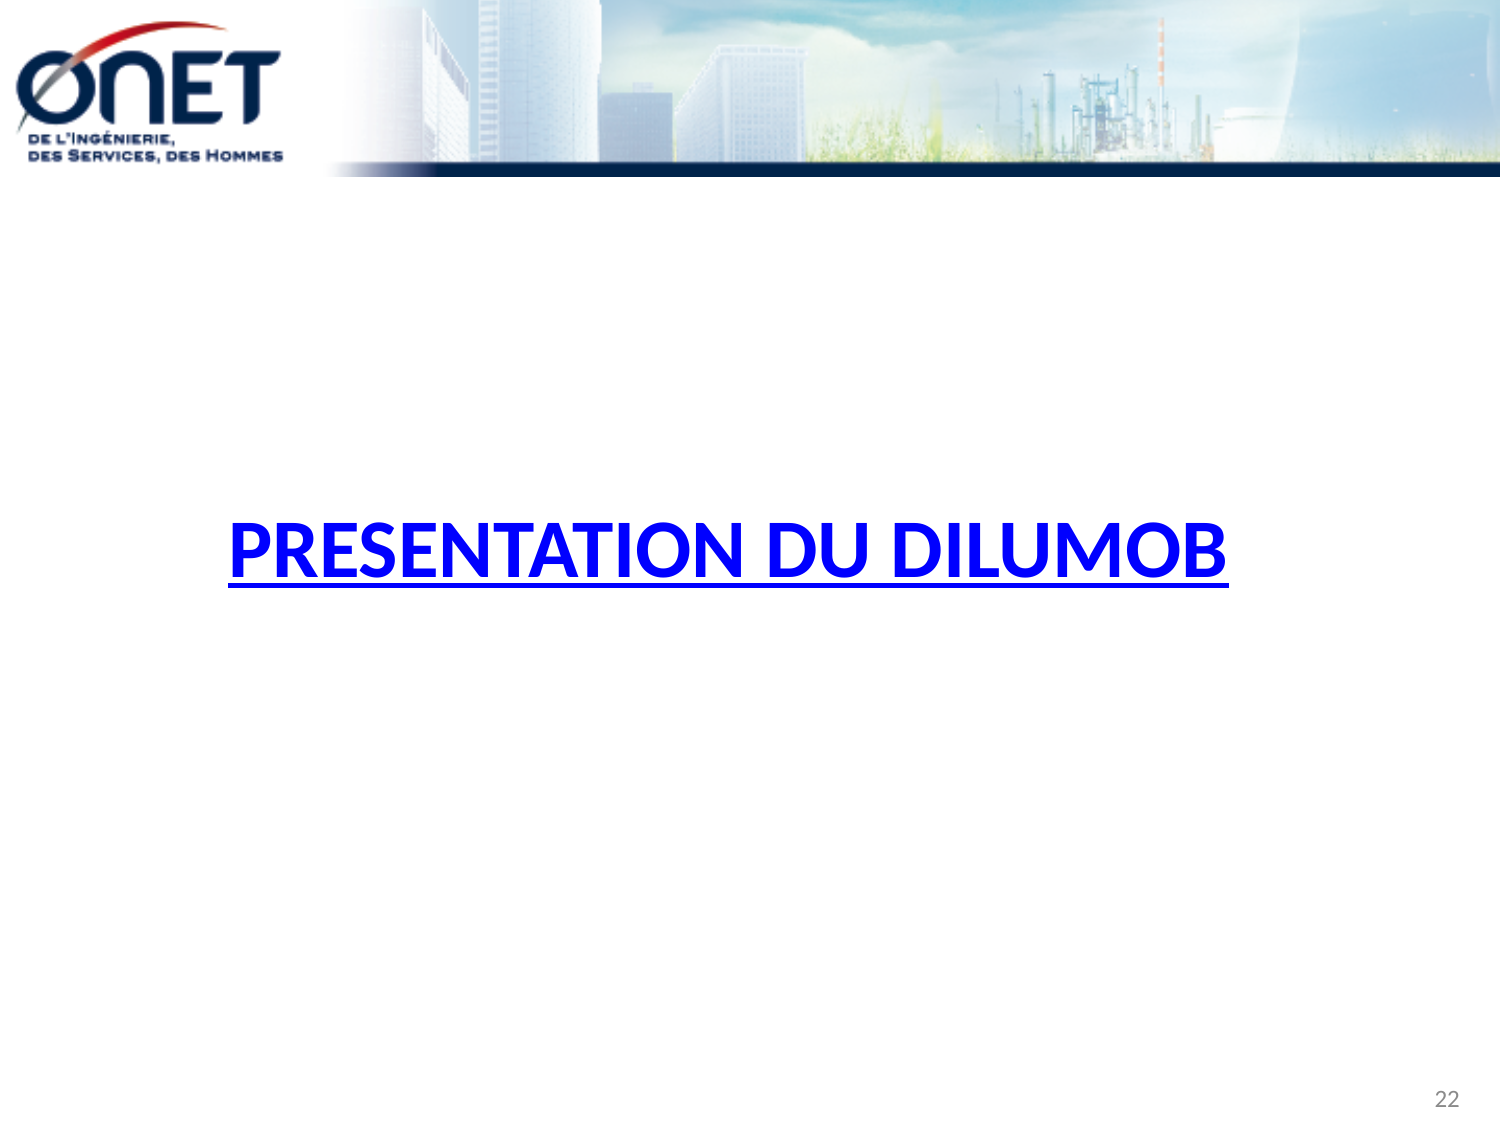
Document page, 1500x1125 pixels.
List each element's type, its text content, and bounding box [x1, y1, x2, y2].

slide_number 22 [1362, 1082, 1475, 1113]
list PRESENTATION DU DILUMOB [41, 200, 1417, 1068]
picture [0, 0, 1500, 177]
